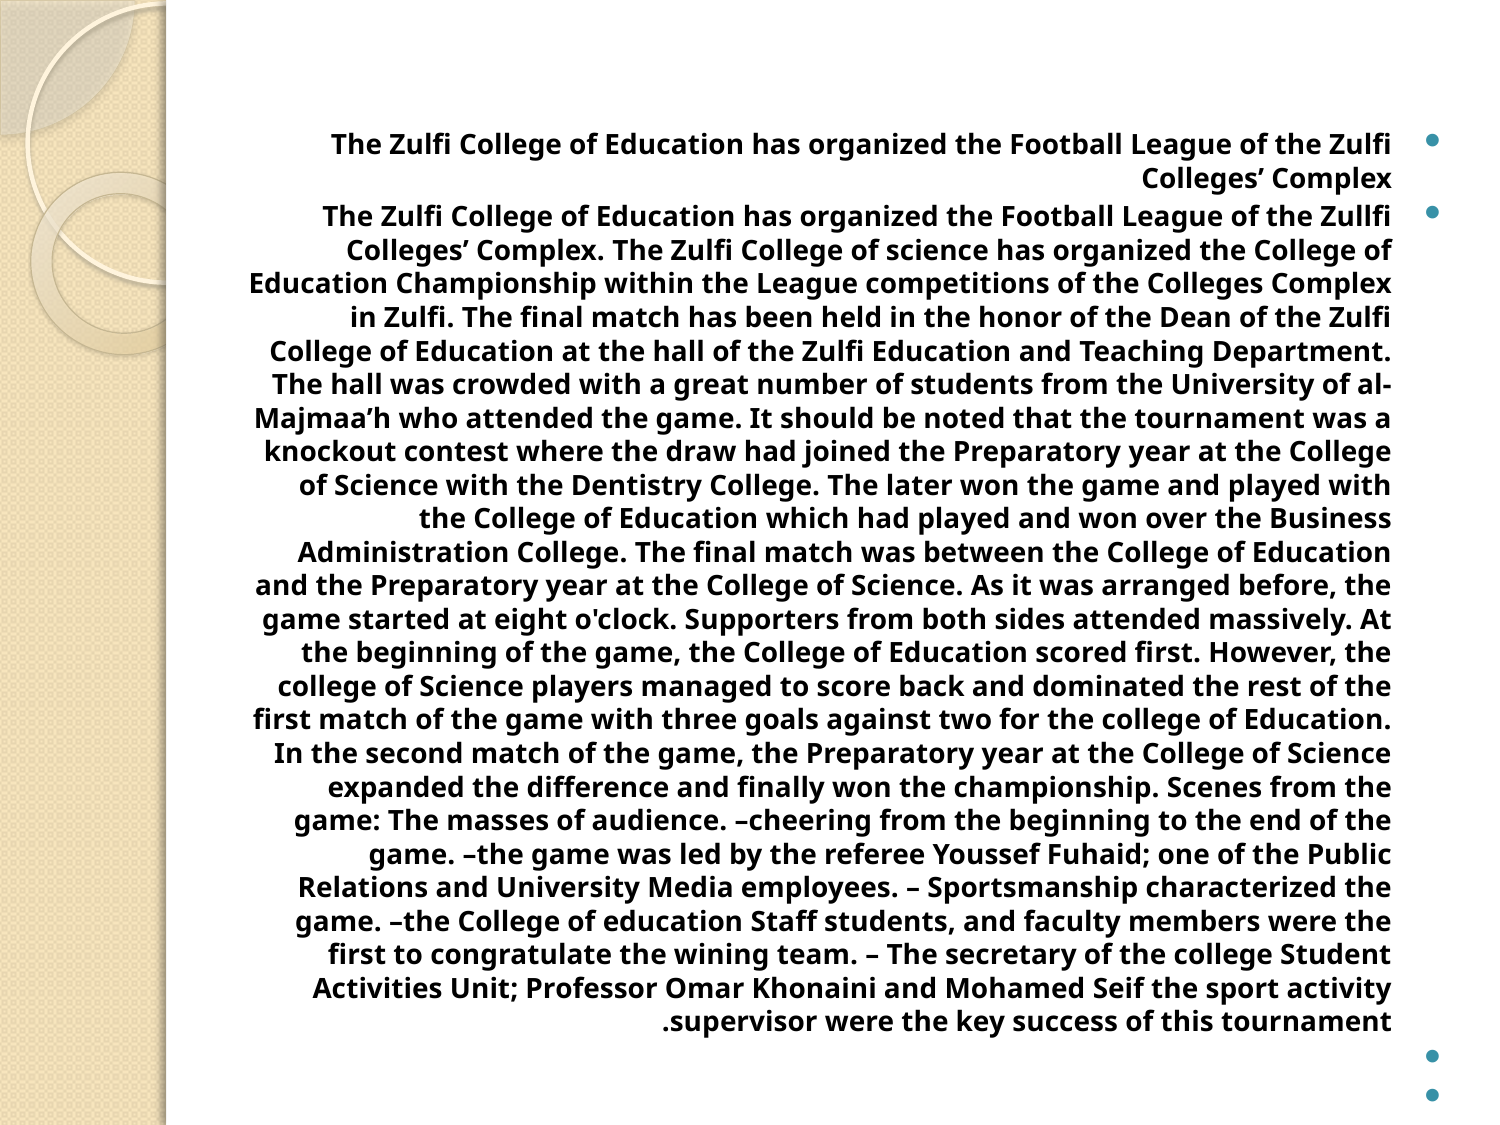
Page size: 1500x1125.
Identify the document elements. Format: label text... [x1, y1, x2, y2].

list The Zulfi College of Education has organized the Football League of the Zulfi Colleges’ Complex The Zulfi College of Education has organized the Football League of the Zullfi Colleges’ Complex. The Zulfi College of science has organized the College of Education Championship within the League competitions of the Colleges Complex in Zulfi. The final match has been held in the honor of the Dean of the Zulfi College of Education at the hall of the Zulfi Education and Teaching Department. The hall was crowded with a great number of students from the University of al-Majmaa’h who attended the game. It should be noted that the tournament was a knockout contest where the draw had joined the Preparatory year at the College of Science with the Dentistry College. The later won the game and played with the College of Education which had played and won over the Business Administration College. The final match was between the College of Education and the Preparatory year at the College of Science. As it was arranged before, the game started at eight o'clock. Supporters from both sides attended massively. At the beginning of the game, the College of Education scored first. However, the college of Science players managed to score back and dominated the rest of the first match of the game with three goals against two for the college of Education. In the second match of the game, the Preparatory year at the College of Science expanded the difference and finally won the championship. Scenes from the game: The masses of audience. –cheering from the beginning to the end of the game. –the game was led by the referee Youssef Fuhaid; one of the Public Relations and University Media employees. – Sportsmanship characterized the game. –the College of education Staff students, and faculty members were the first to congratulate the wining team. – The secretary of the college Student Activities Unit; Professor Omar Khonaini and Mohamed Seif the sport activity supervisor were the key success of this tournament. [230, 119, 1461, 1125]
